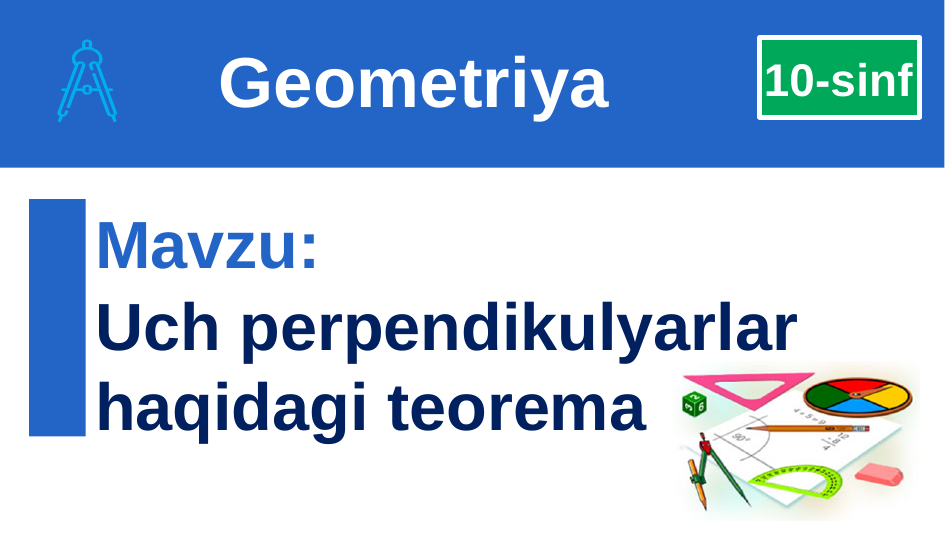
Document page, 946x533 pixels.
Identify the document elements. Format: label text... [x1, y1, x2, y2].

text_box [759, 37, 920, 118]
text_box [57, 39, 118, 122]
text_box Mavzu: Uch perpendikulyarlar haqidagi teorema [92, 199, 920, 526]
text_box [29, 199, 86, 437]
text_box Geometriya [137, 34, 689, 122]
text_box 10-sinf [763, 47, 920, 106]
text_box [0, 0, 945, 168]
picture [673, 361, 920, 522]
